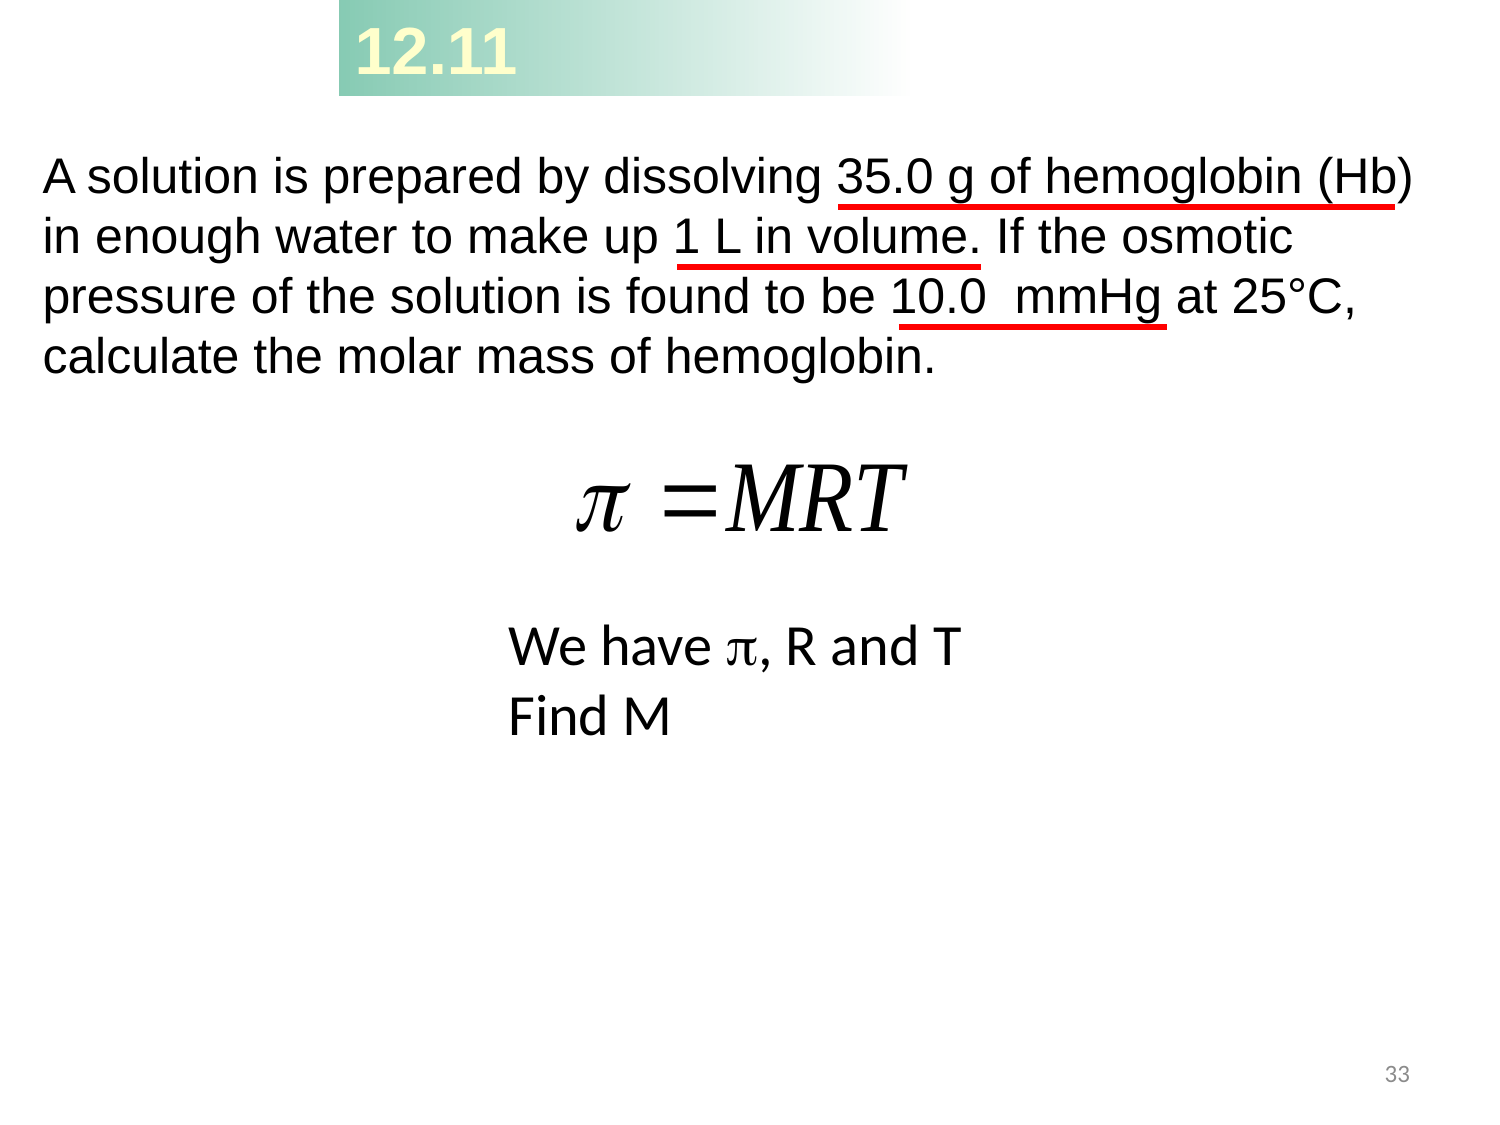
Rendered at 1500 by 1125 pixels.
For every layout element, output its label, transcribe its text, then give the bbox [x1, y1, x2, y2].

list 12.11 [339, 0, 912, 96]
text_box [565, 438, 929, 558]
list A solution is prepared by dissolving 35.0 g of hemoglobin (Hb) in enough water to make up 1 L in volume. If the osmotic pressure of the solution is found to be 10.0 mmHg at 25°C, calculate the molar mass of hemoglobin. [27, 135, 1473, 403]
text_box We have p, R and T Find M [493, 599, 1000, 754]
slide_number 33 [1074, 1042, 1425, 1103]
